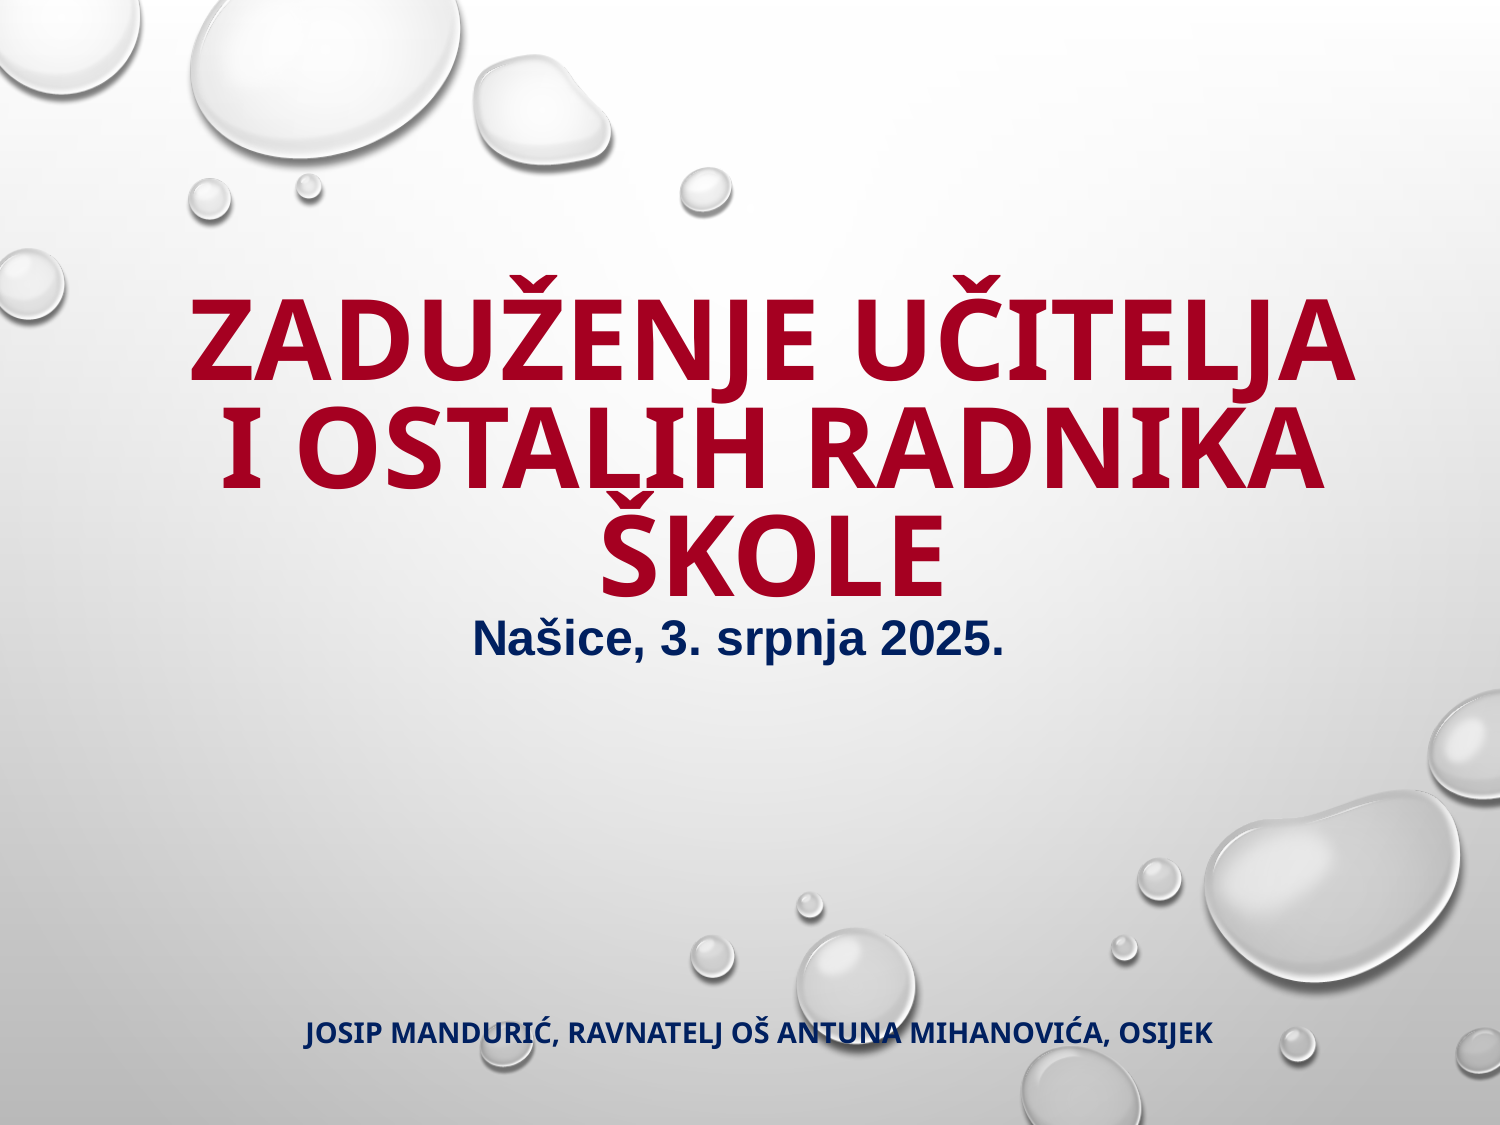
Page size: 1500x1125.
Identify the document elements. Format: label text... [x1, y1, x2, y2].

text_box Našice, 3. srpnja 2025. [457, 597, 1021, 673]
text_box ZADUŽENJE UČITELJA I OSTALIH RADNIKA ŠKOLE [141, 286, 1406, 594]
text_box [93, 58, 1454, 328]
subtitle Josip Mandurić, ravnatelj OŠ Antuna Mihanovića, Osijek [234, 820, 1285, 1057]
picture [0, 0, 1500, 1125]
